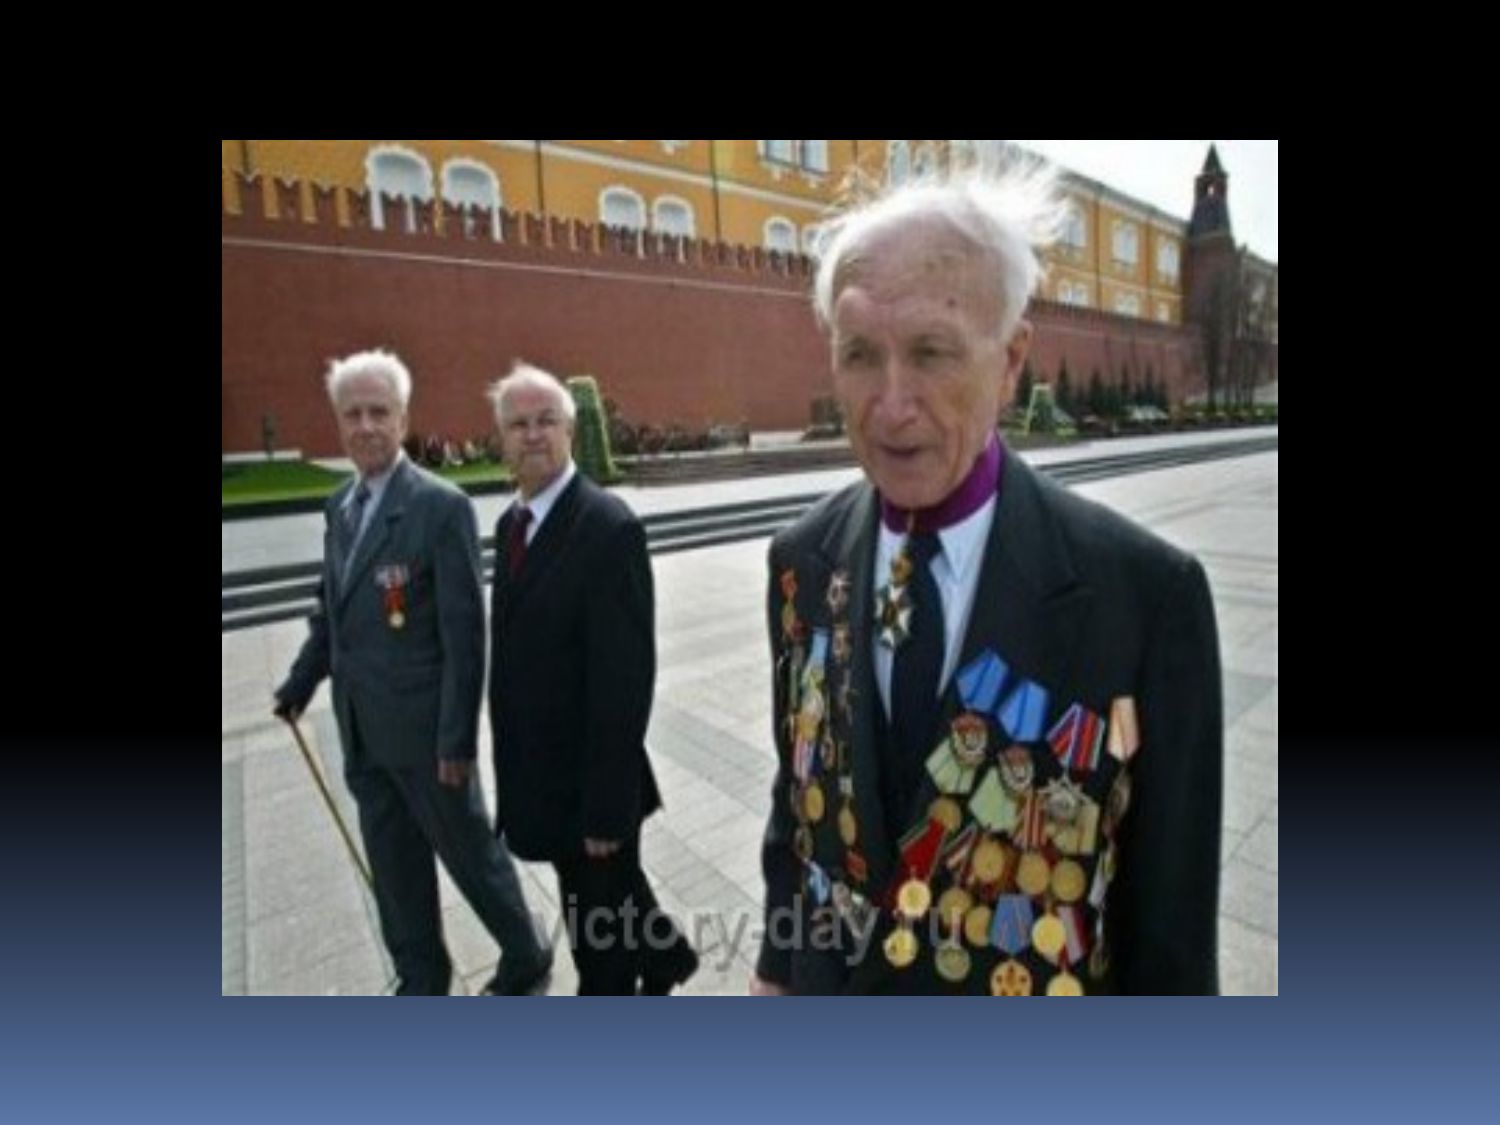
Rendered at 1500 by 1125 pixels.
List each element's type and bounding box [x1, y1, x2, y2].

picture [222, 140, 1278, 997]
